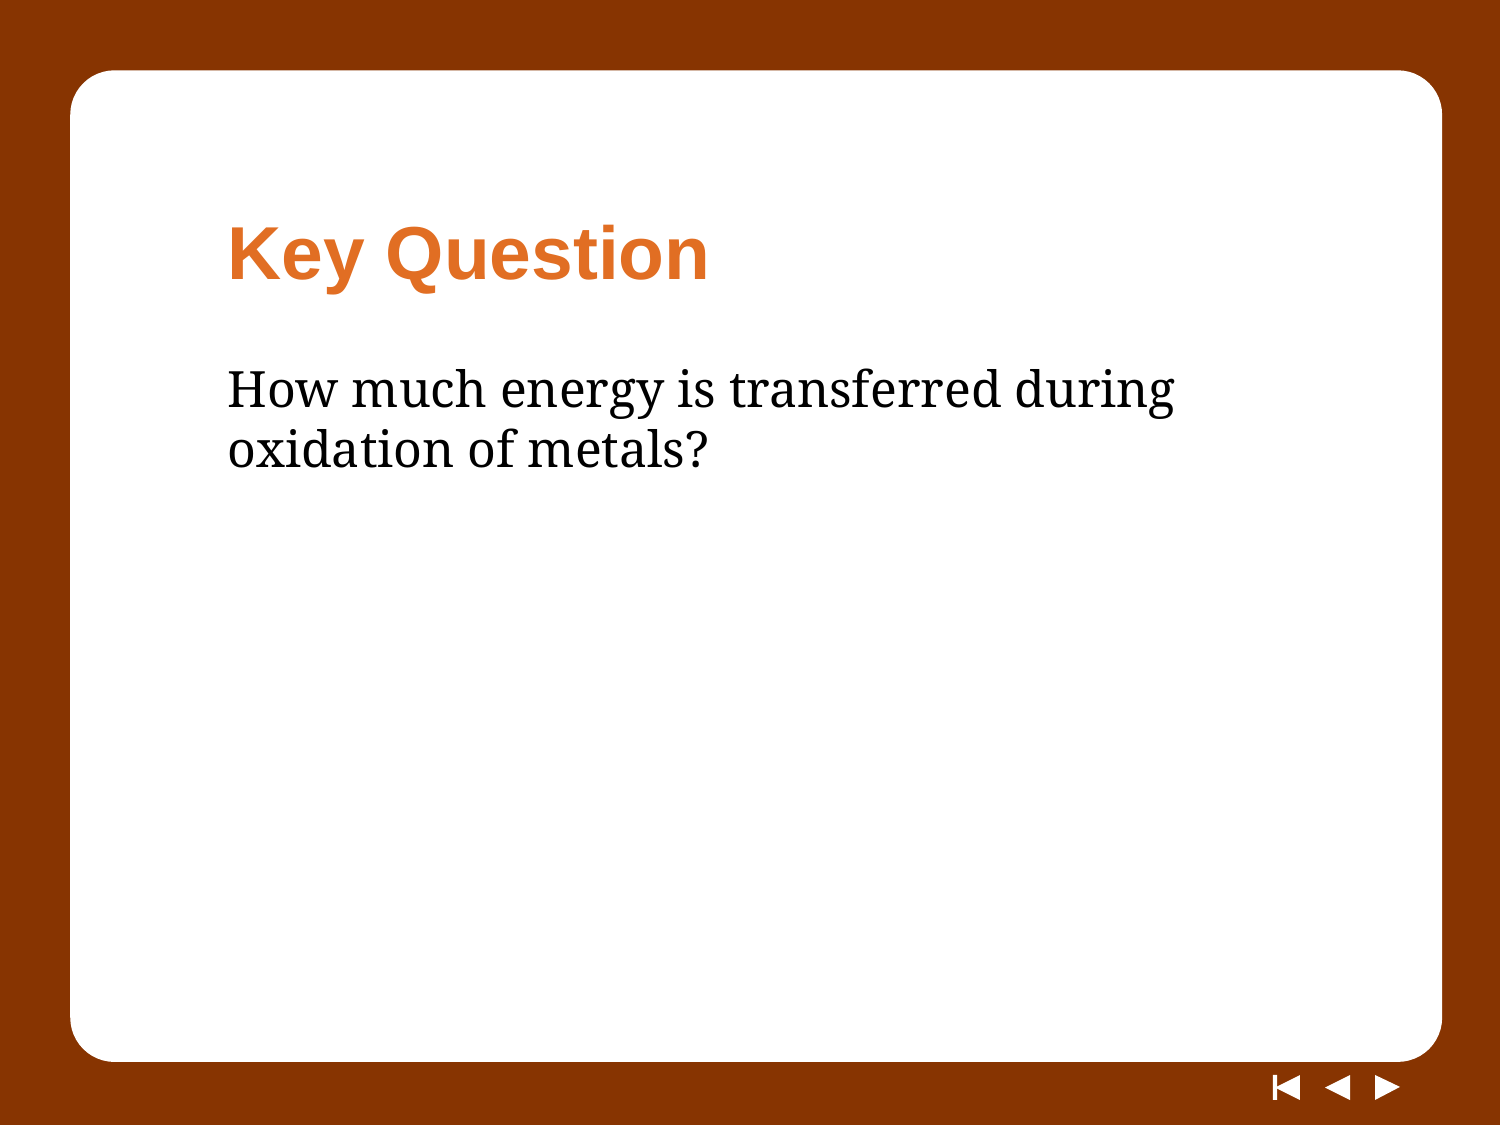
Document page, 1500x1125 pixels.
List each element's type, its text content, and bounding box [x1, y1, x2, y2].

list How much energy is transferred during oxidation of metals? [212, 350, 1388, 988]
title Key Question [212, 174, 1425, 325]
